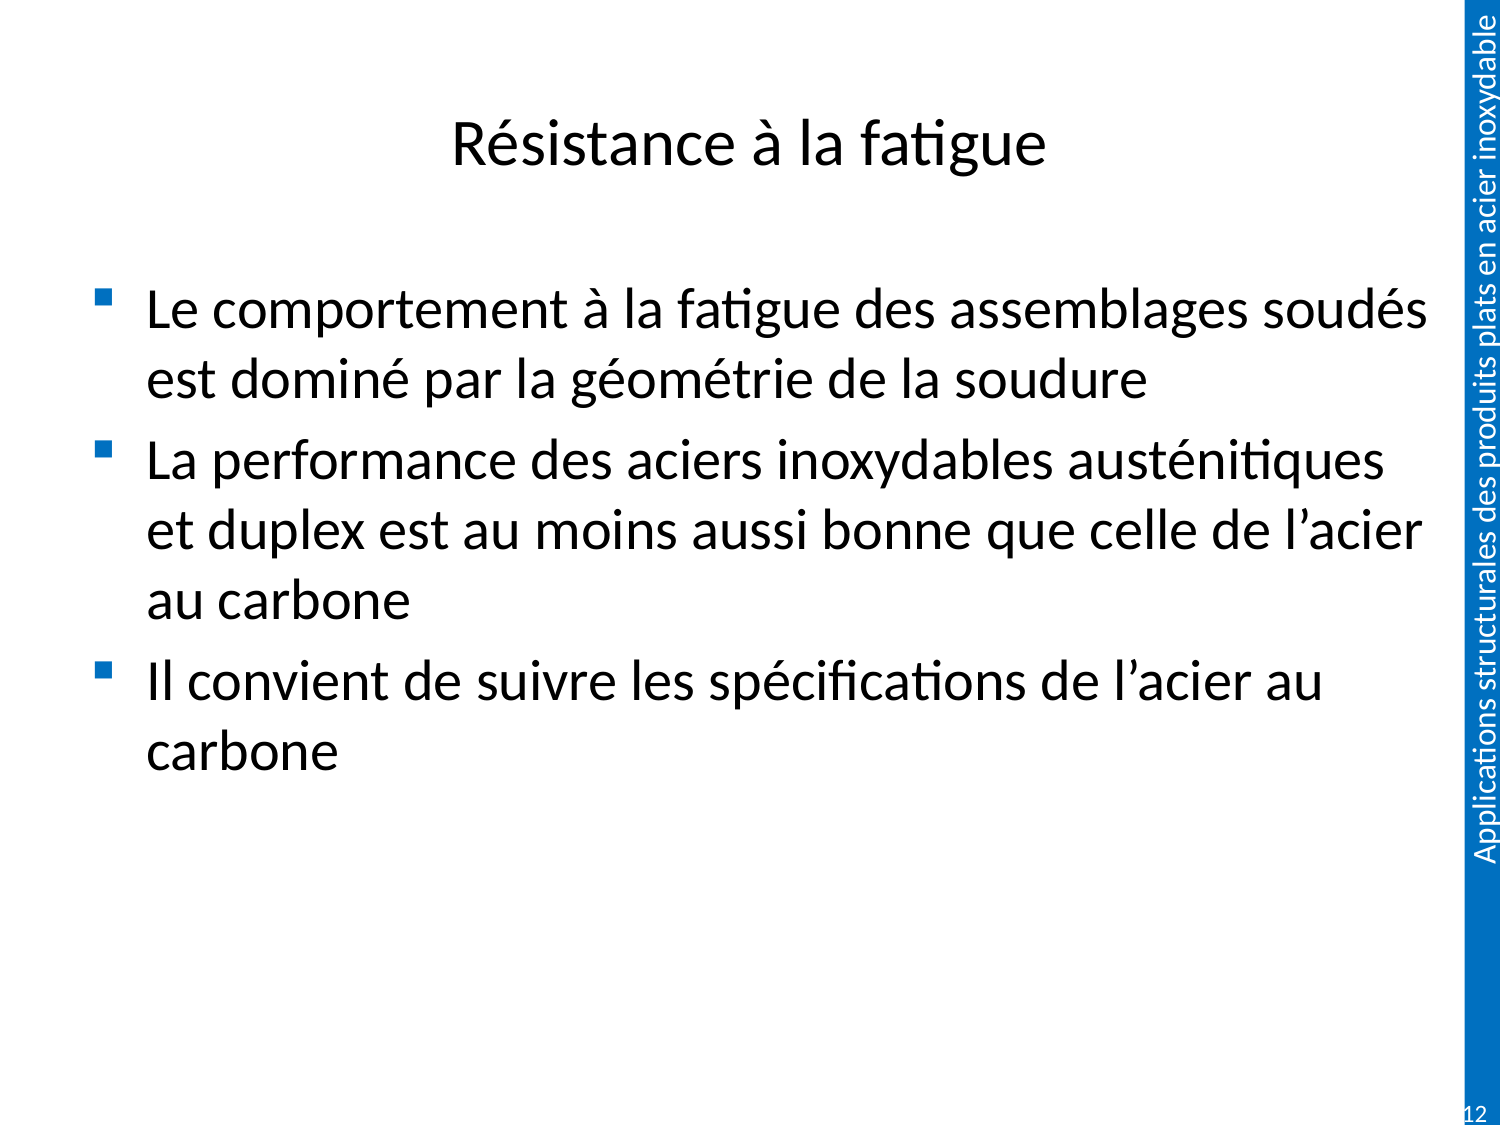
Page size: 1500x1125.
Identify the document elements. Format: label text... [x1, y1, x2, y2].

list Le comportement à la fatigue des assemblages soudés est dominé par la géométrie de la soudure La performance des aciers inoxydables austénitiques et duplex est au moins aussi bonne que celle de l’acier au carbone Il convient de suivre les spécifications de l’acier au carbone [75, 262, 1454, 820]
title Résistance à la fatigue [75, 45, 1425, 233]
slide_number 120 [1446, 1082, 1500, 1125]
